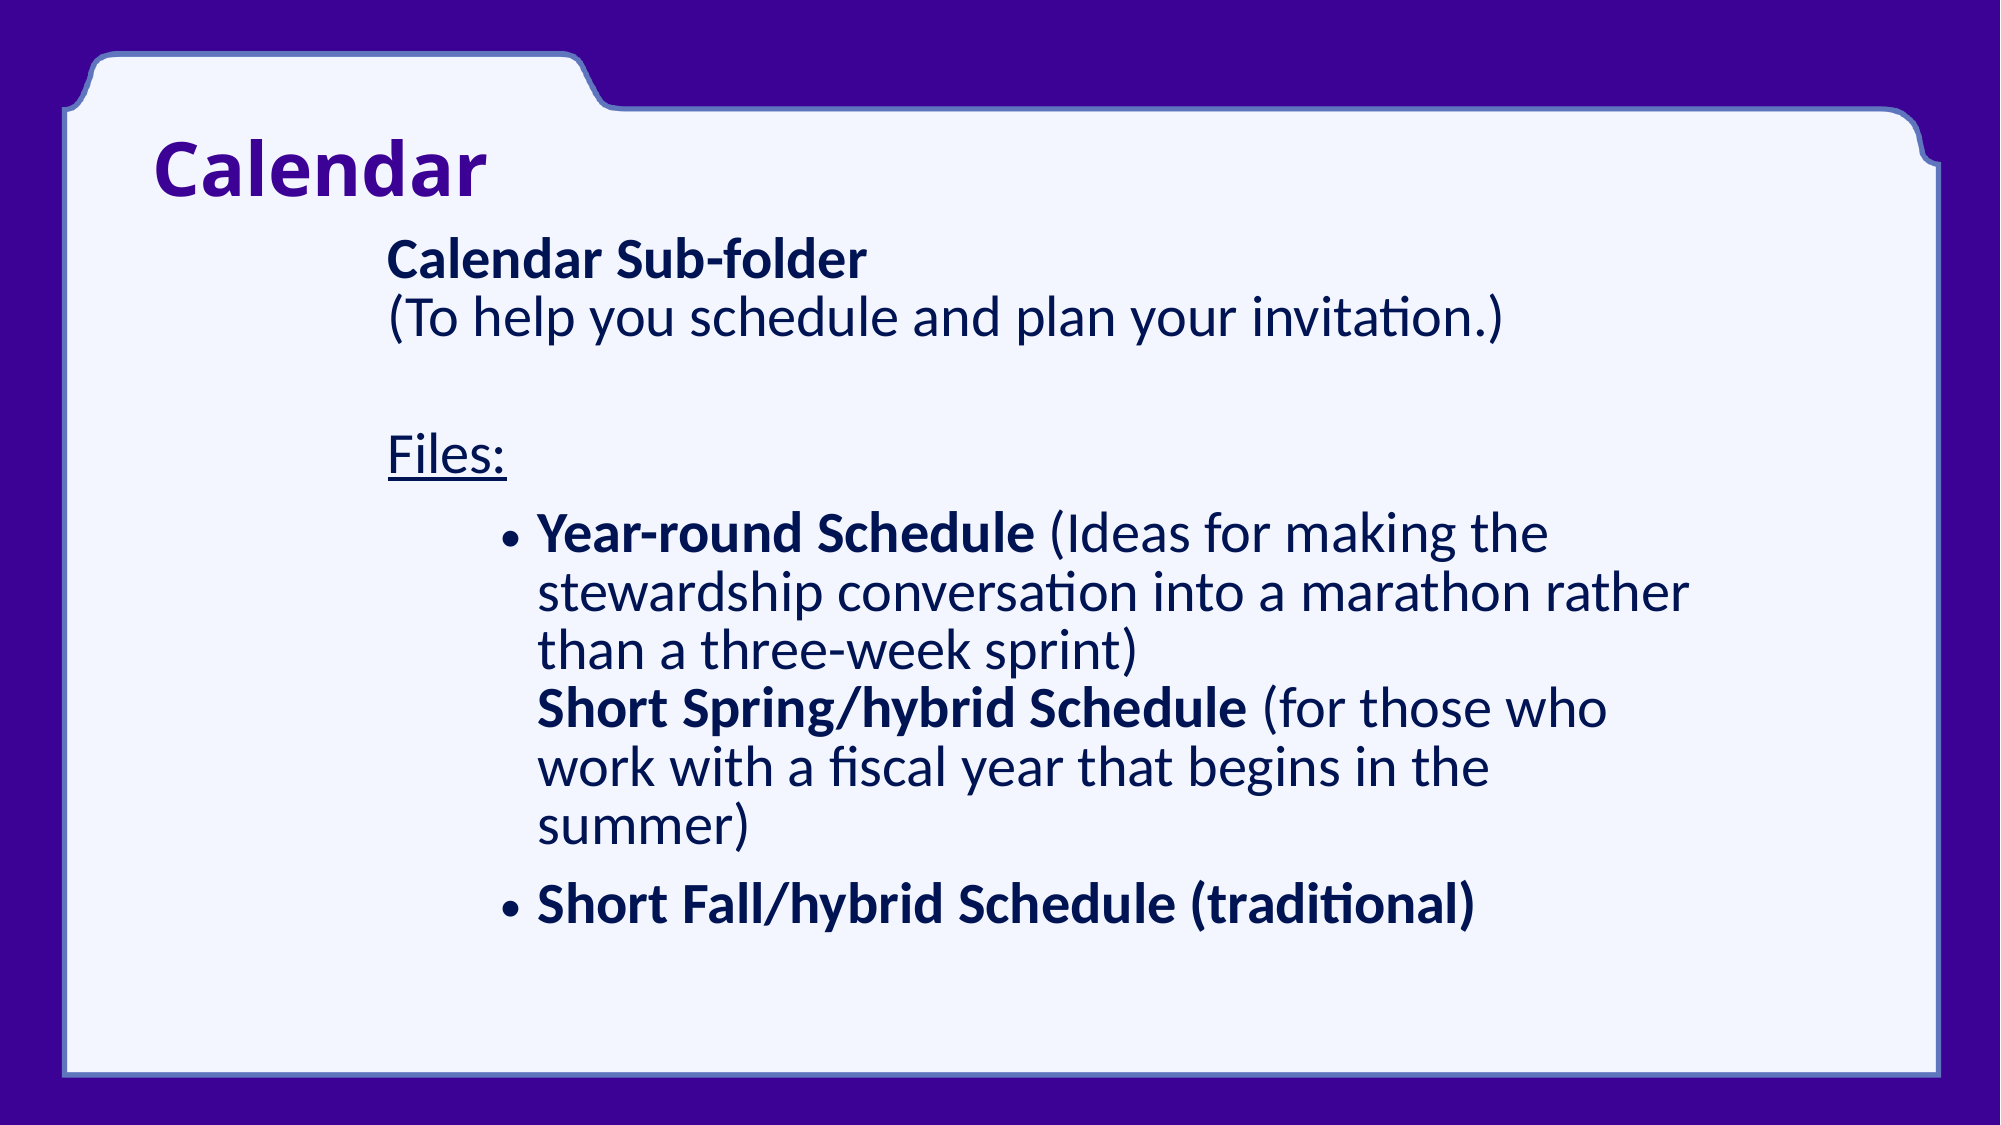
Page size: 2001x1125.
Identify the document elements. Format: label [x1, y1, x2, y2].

picture [49, 38, 1951, 1087]
